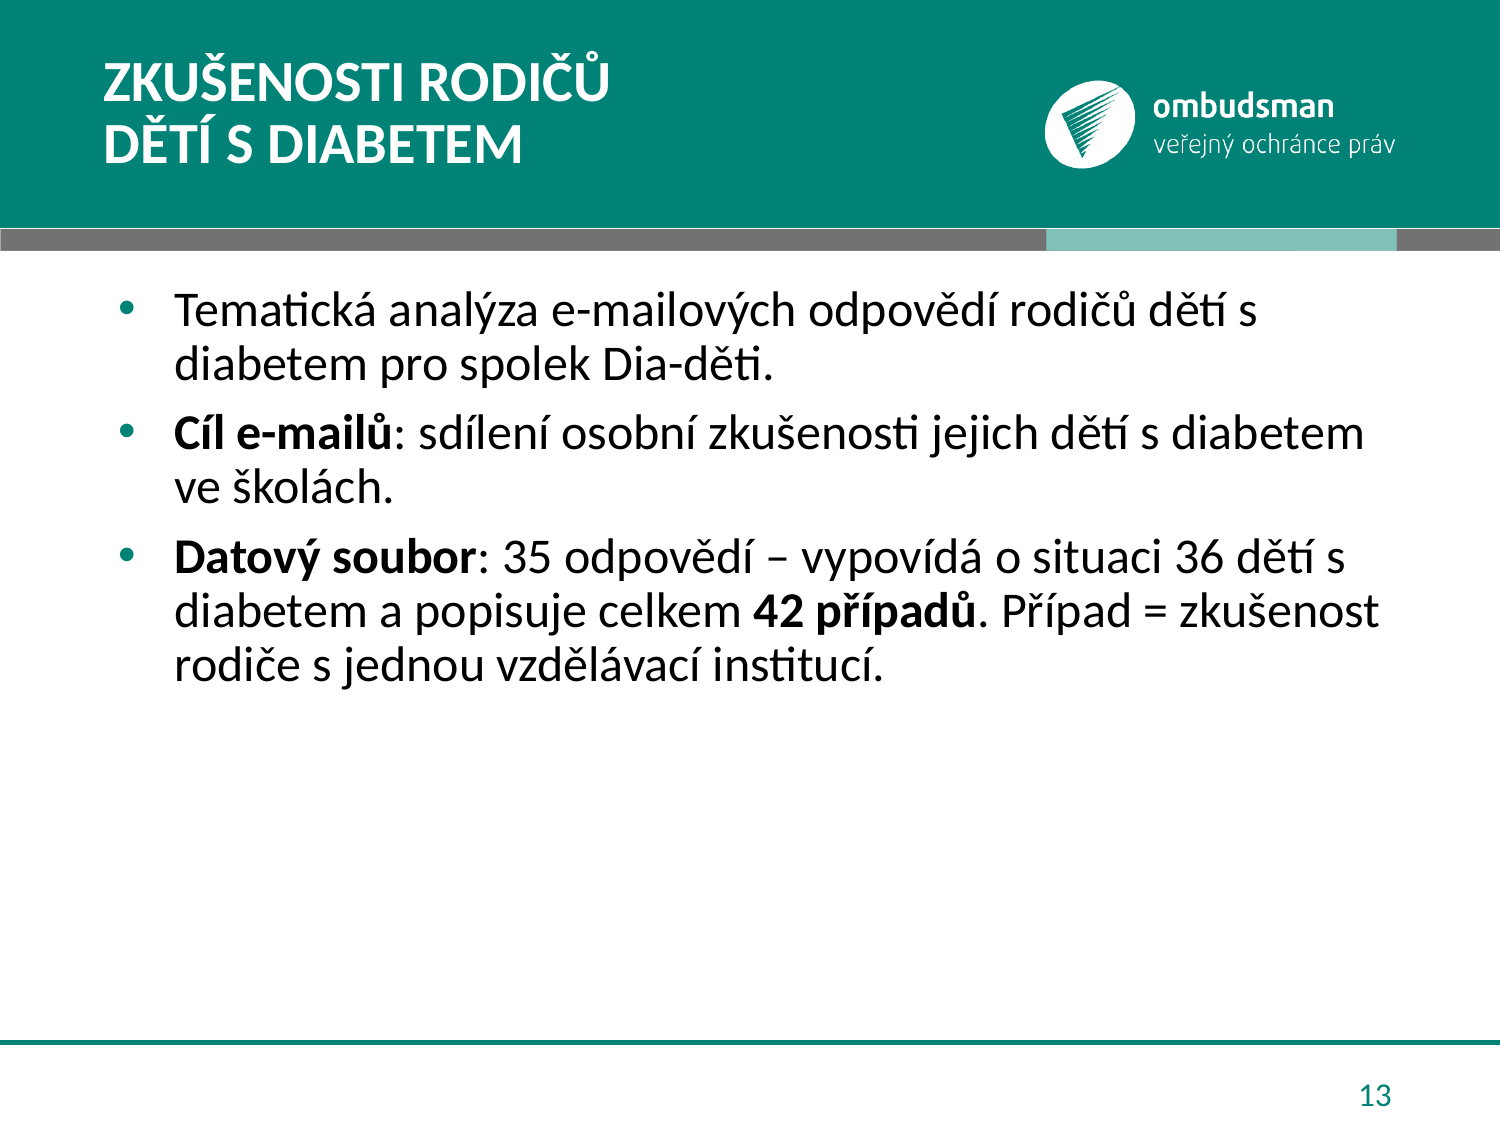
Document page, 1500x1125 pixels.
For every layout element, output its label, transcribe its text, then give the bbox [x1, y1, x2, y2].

slide_number 13 [1062, 1062, 1407, 1123]
title Zkušenosti rodičů dětí s diabetem [0, 0, 1500, 228]
list Tematická analýza e-mailových odpovědí rodičů dětí s diabetem pro spolek Dia-děti. Cíl e-mailů: sdílení osobní zkušenosti jejich dětí s diabetem ve školách. Datový soubor: 35 odpovědí – vypovídá o situaci 36 dětí s diabetem a popisuje celkem 42 případů. Případ = zkušenost rodiče s jednou vzdělávací institucí. [103, 275, 1407, 1004]
picture [0, 229, 1500, 251]
